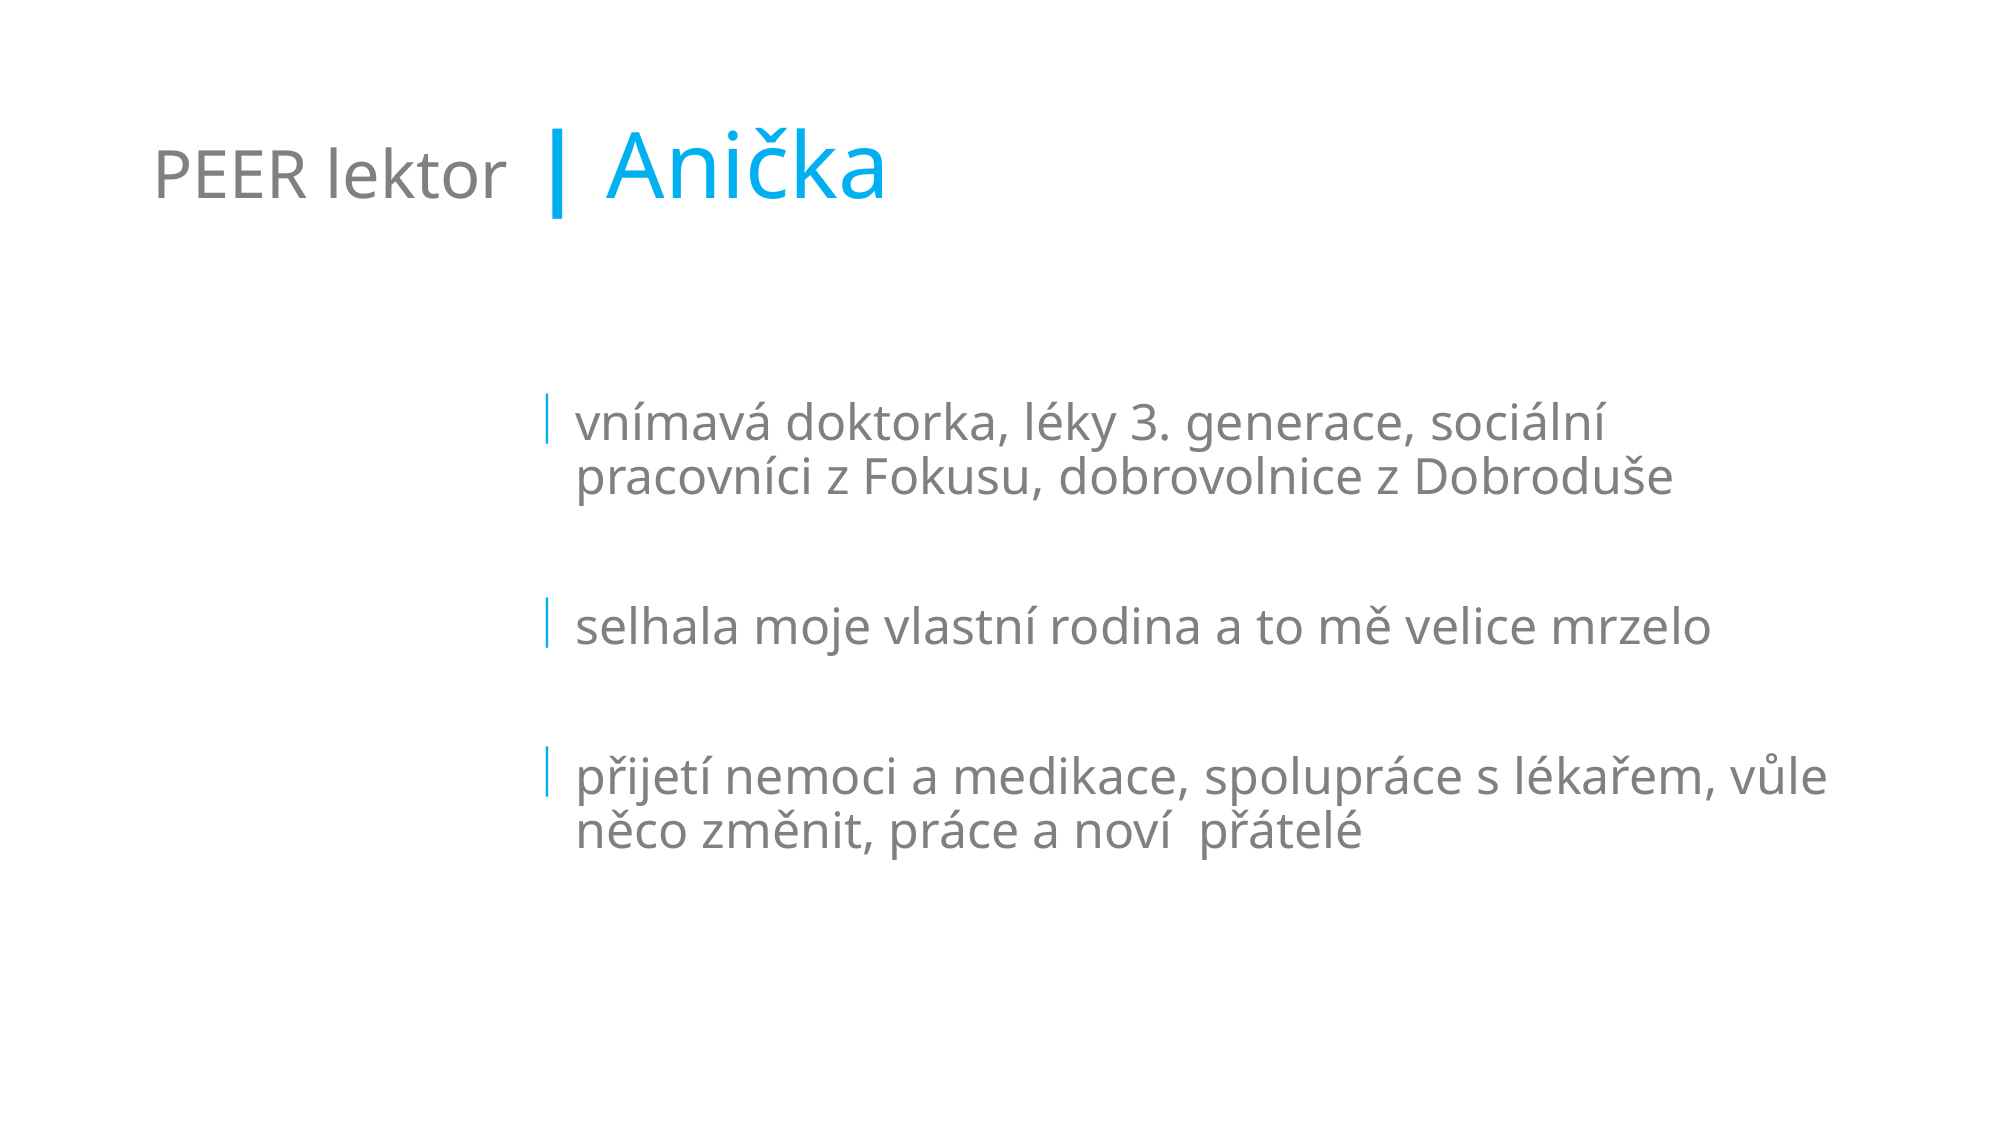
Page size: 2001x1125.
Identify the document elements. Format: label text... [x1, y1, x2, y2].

title PEER lektor | Anička [137, 59, 1863, 278]
list vnímavá doktorka, léky 3. generace, sociální pracovníci z Fokusu, dobrovolnice z Dobroduše selhala moje vlastní rodina a to mě velice mrzelo přijetí nemoci a medikace, spolupráce s lékařem, vůle něco změnit, práce a noví přátelé [522, 299, 1863, 1014]
